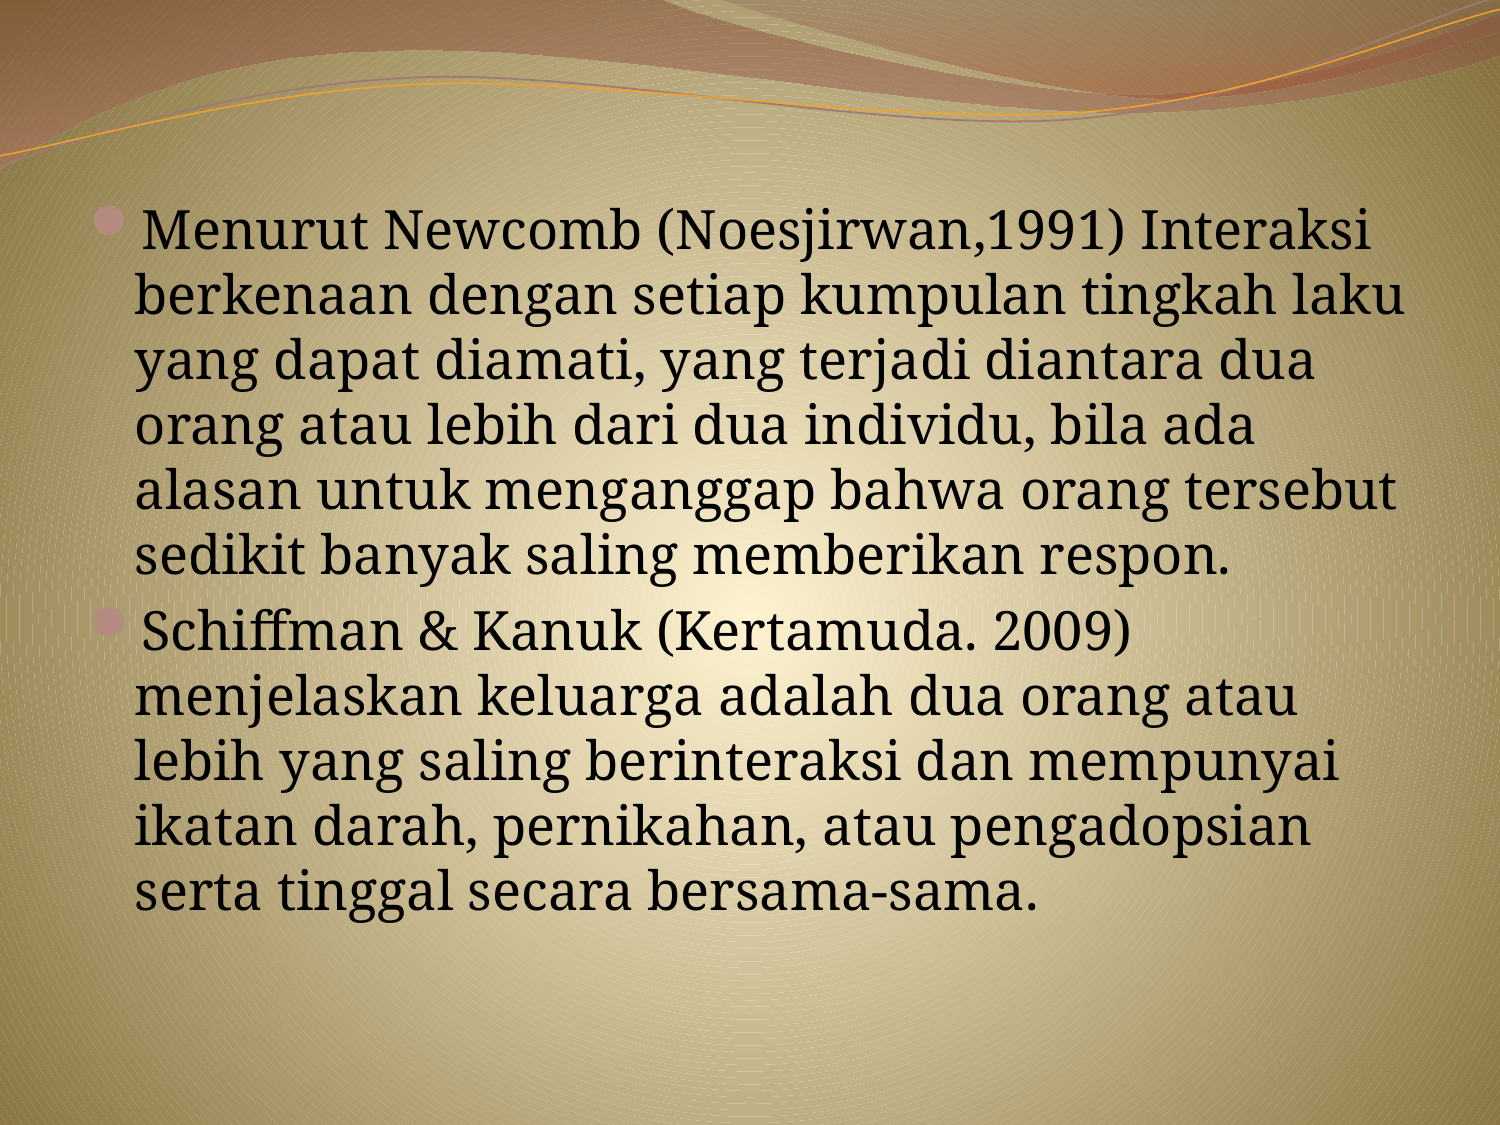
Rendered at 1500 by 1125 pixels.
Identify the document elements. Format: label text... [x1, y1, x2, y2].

list Menurut Newcomb (Noesjirwan,1991) Interaksi berkenaan dengan setiap kumpulan tingkah laku yang dapat diamati, yang terjadi diantara dua orang atau lebih dari dua individu, bila ada alasan untuk menganggap bahwa orang tersebut sedikit banyak saling memberikan respon. Schiffman & Kanuk (Kertamuda. 2009) menjelaskan keluarga adalah dua orang atau lebih yang saling berinteraksi dan mempunyai ikatan darah, pernikahan, atau pengadopsian serta tinggal secara bersama-sama. [75, 187, 1425, 1038]
